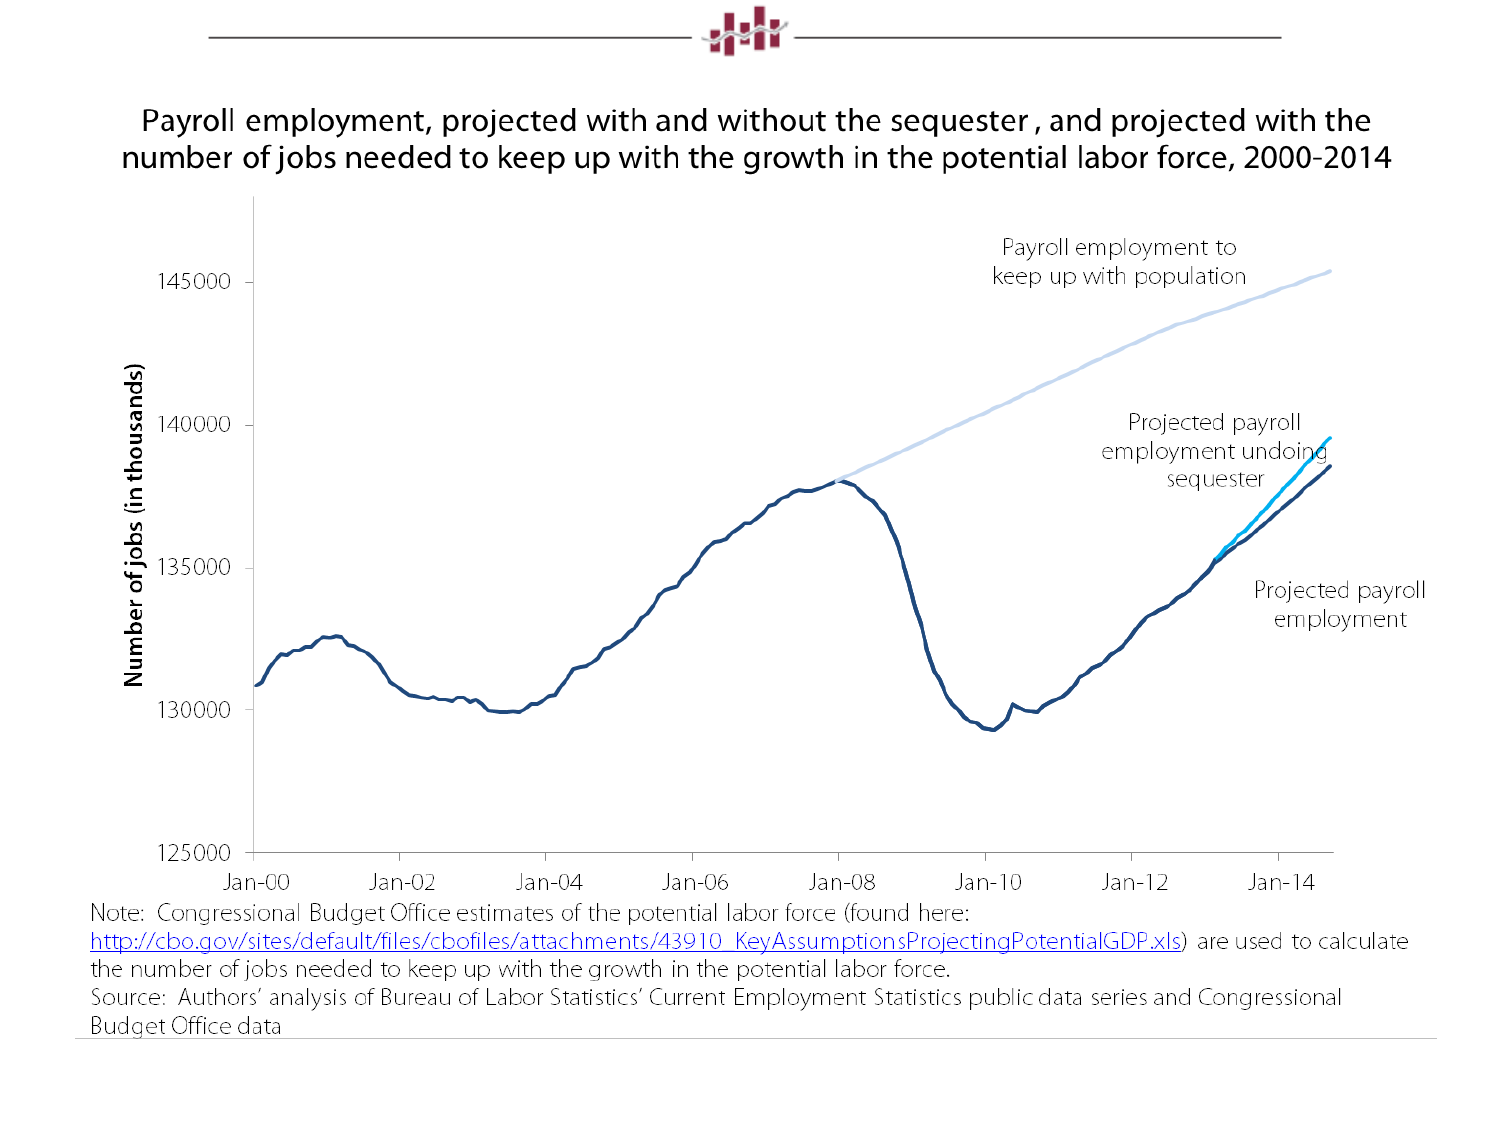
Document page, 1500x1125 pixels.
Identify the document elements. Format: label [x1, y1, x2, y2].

picture [187, 0, 1299, 74]
picture [74, 87, 1437, 1039]
